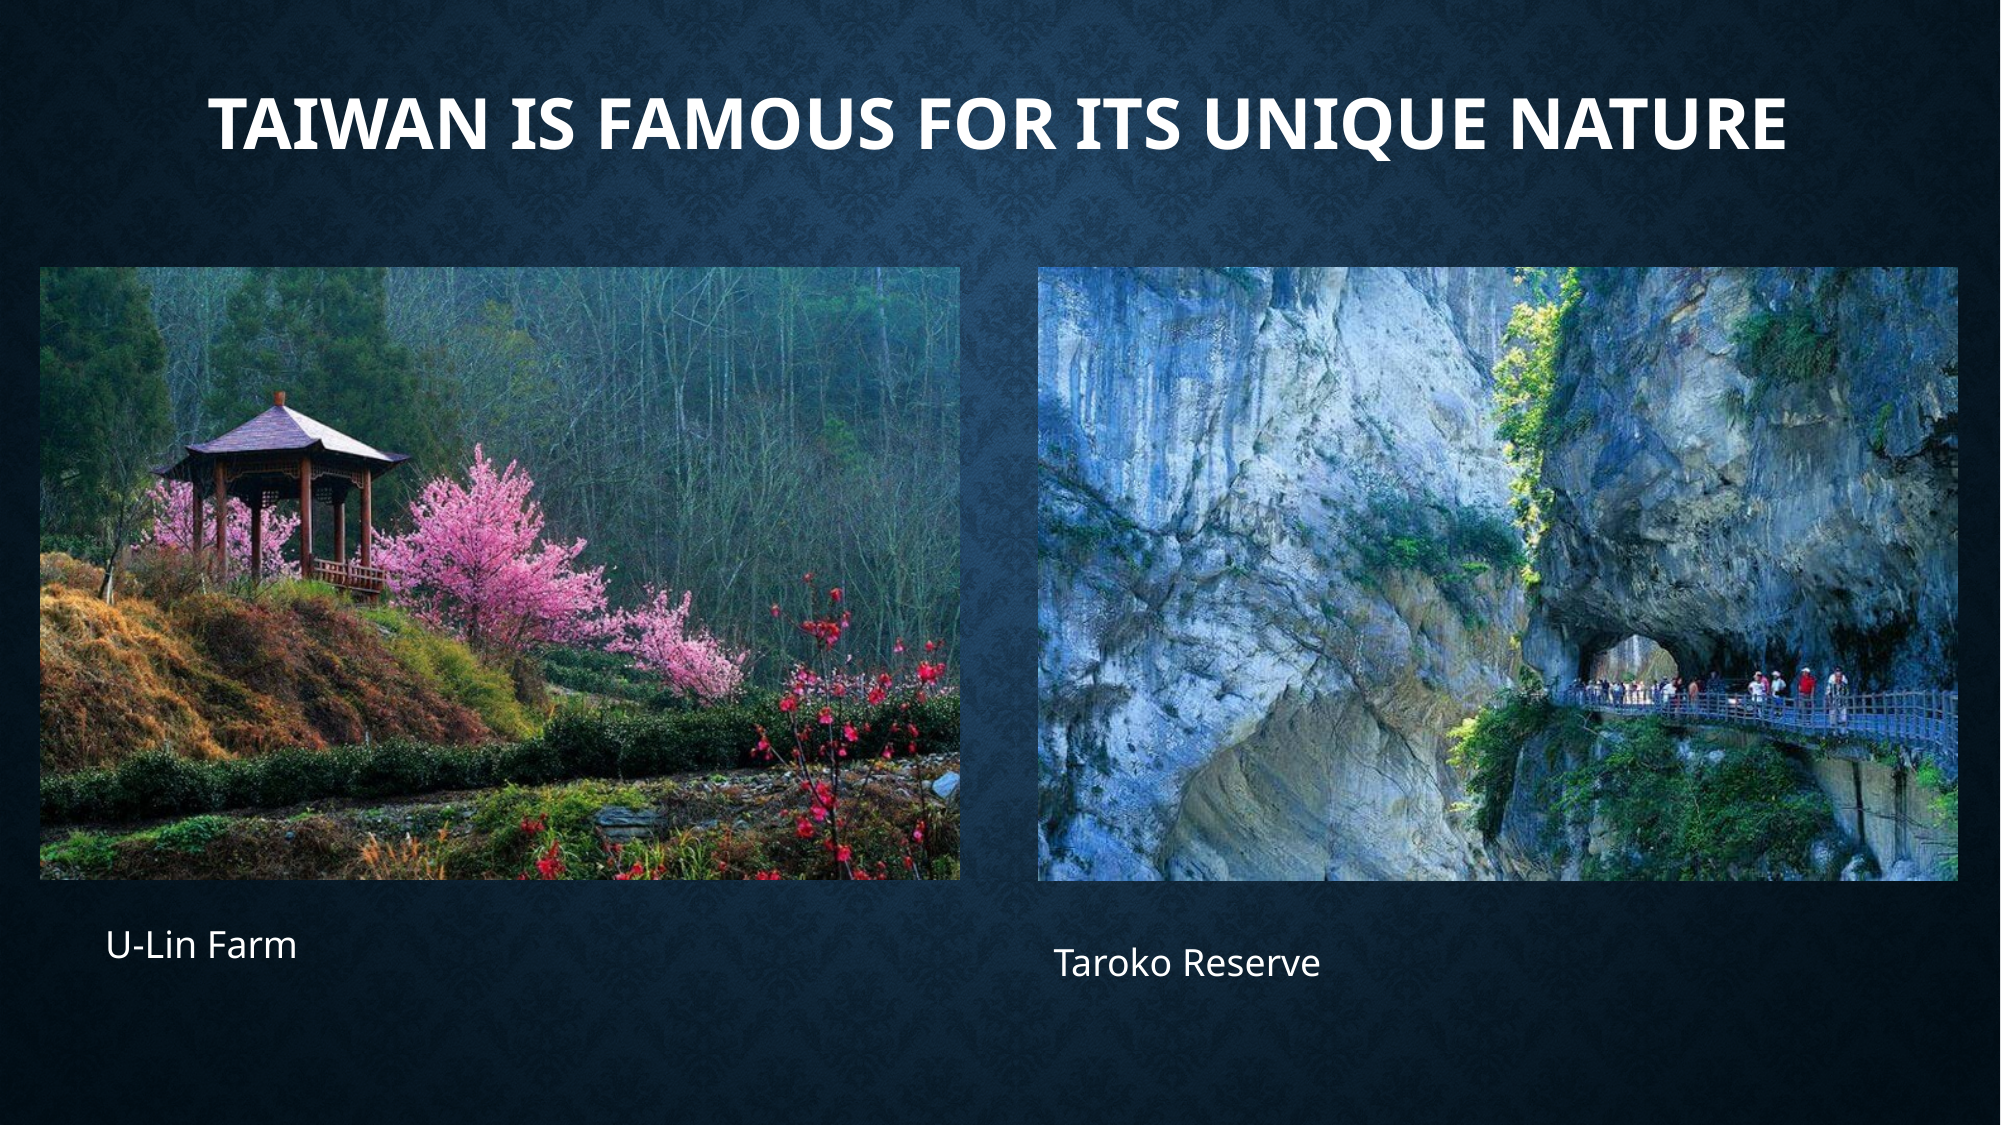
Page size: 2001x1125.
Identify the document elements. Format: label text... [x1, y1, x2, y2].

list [39, 266, 961, 881]
title Taiwan is famous for its unique nature [40, 35, 1958, 217]
text_box Taroko Reserve [1038, 931, 1894, 1037]
picture [1038, 266, 1959, 882]
text_box U-Lin Farm [90, 913, 753, 974]
